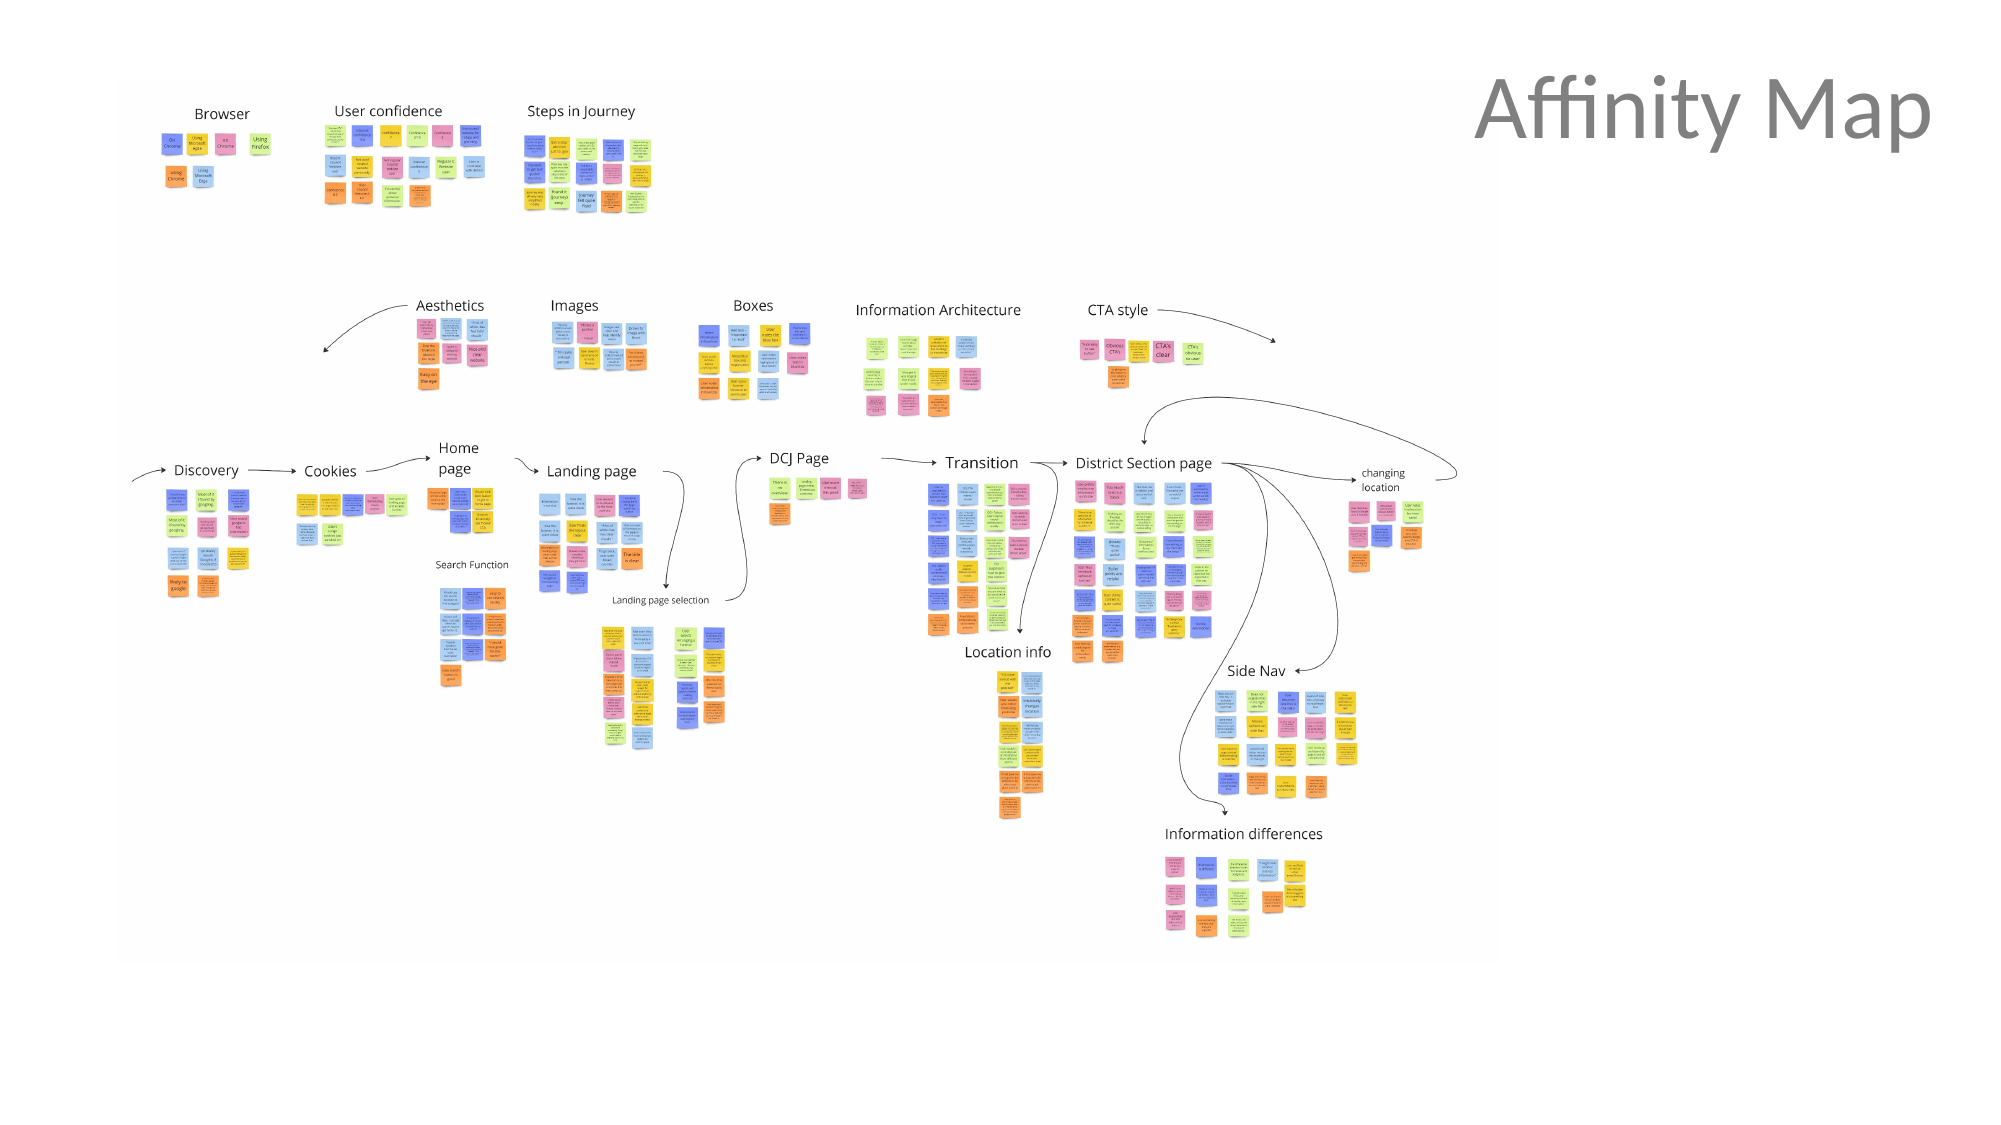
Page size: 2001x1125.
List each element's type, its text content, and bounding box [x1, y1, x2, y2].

picture [117, 81, 1500, 963]
title Affinity Map [1356, 0, 1950, 218]
